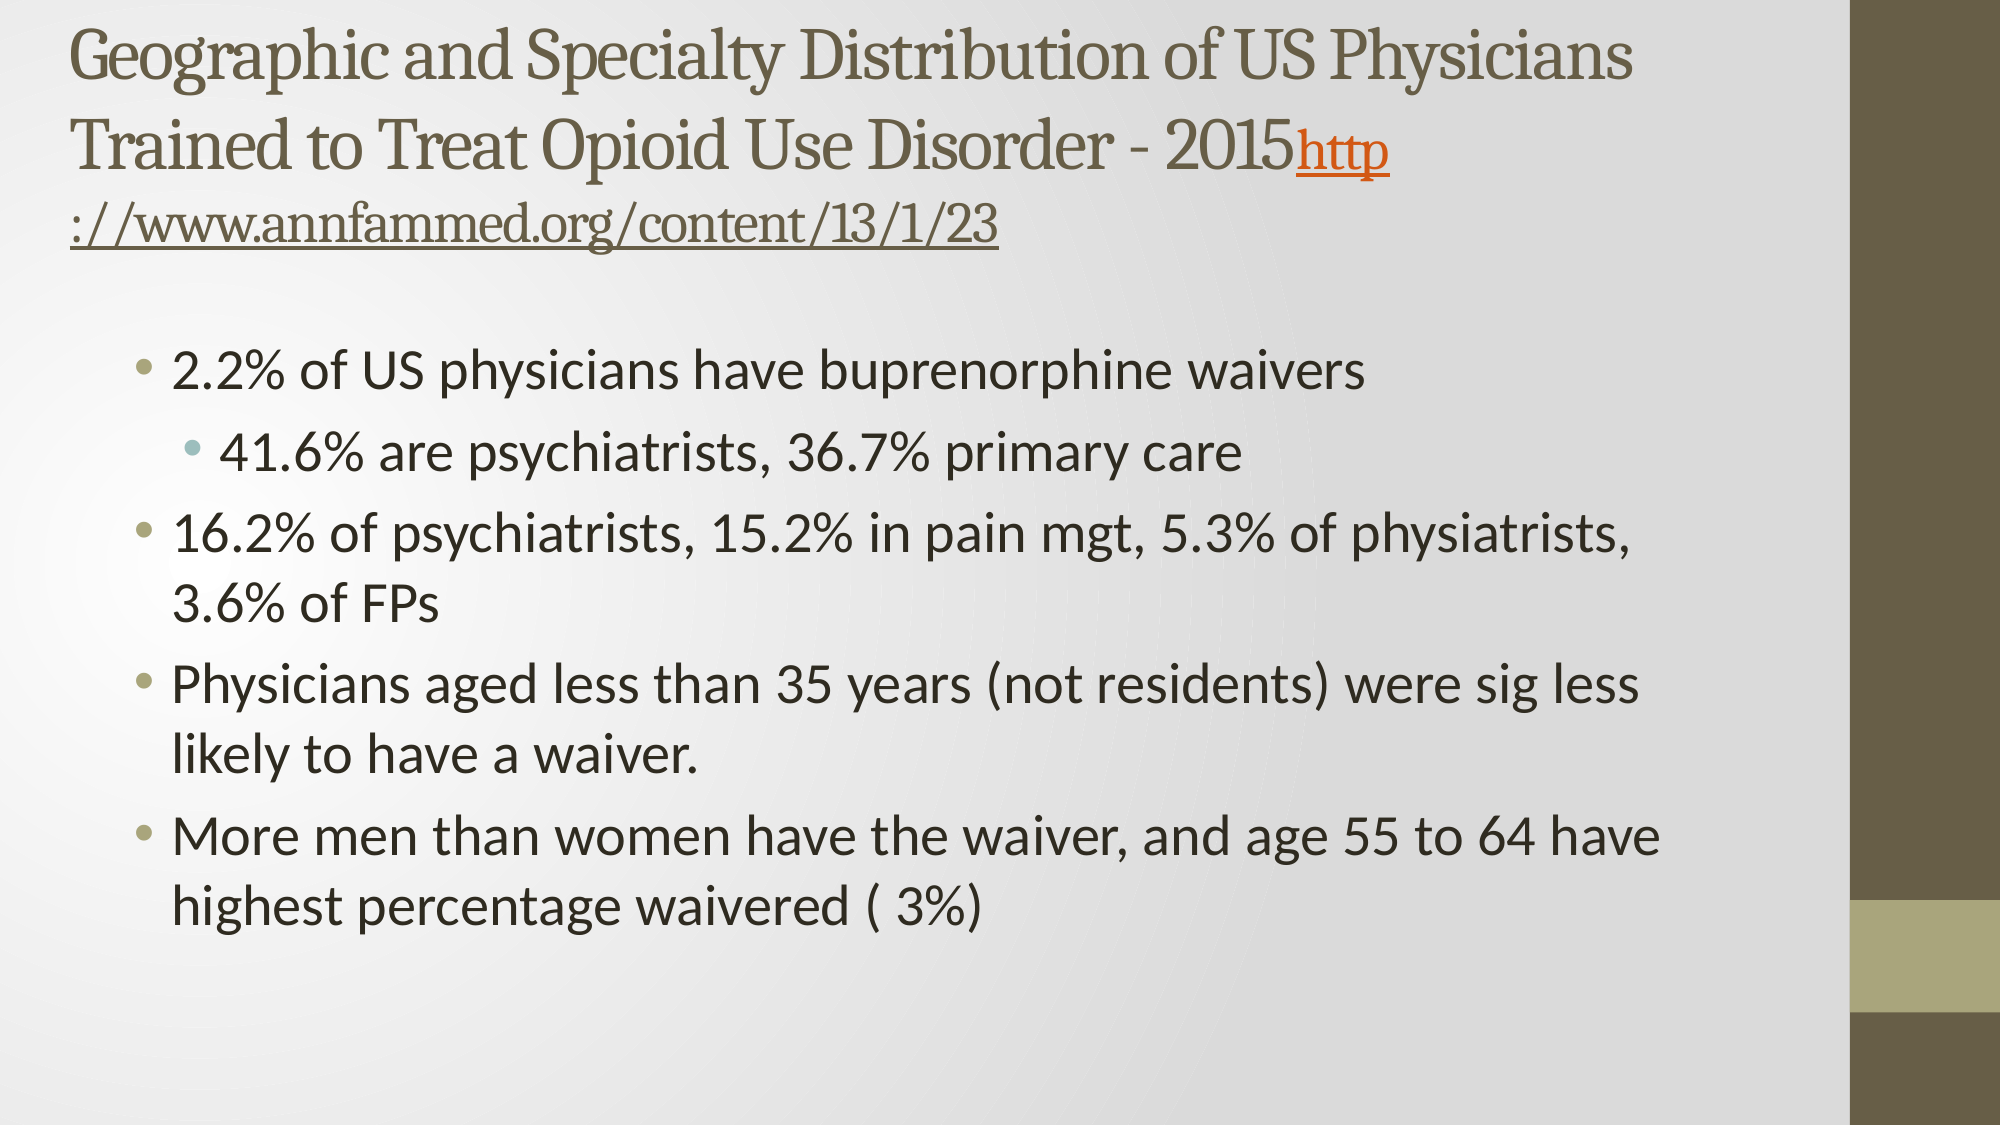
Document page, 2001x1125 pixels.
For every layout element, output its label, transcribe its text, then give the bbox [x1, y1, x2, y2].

title Geographic and Specialty Distribution of US Physicians Trained to Treat Opioid Use Disorder - 2015http://www.annfammed.org/content/13/1/23 [54, 70, 1767, 258]
list 2.2% of US physicians have buprenorphine waivers 41.6% are psychiatrists, 36.7% primary care 16.2% of psychiatrists, 15.2% in pain mgt, 5.3% of physiatrists, 3.6% of FPs Physicians aged less than 35 years (not residents) were sig less likely to have a waiver. More men than women have the waiver, and age 55 to 64 have highest percentage waivered ( 3%) [99, 323, 1767, 1050]
